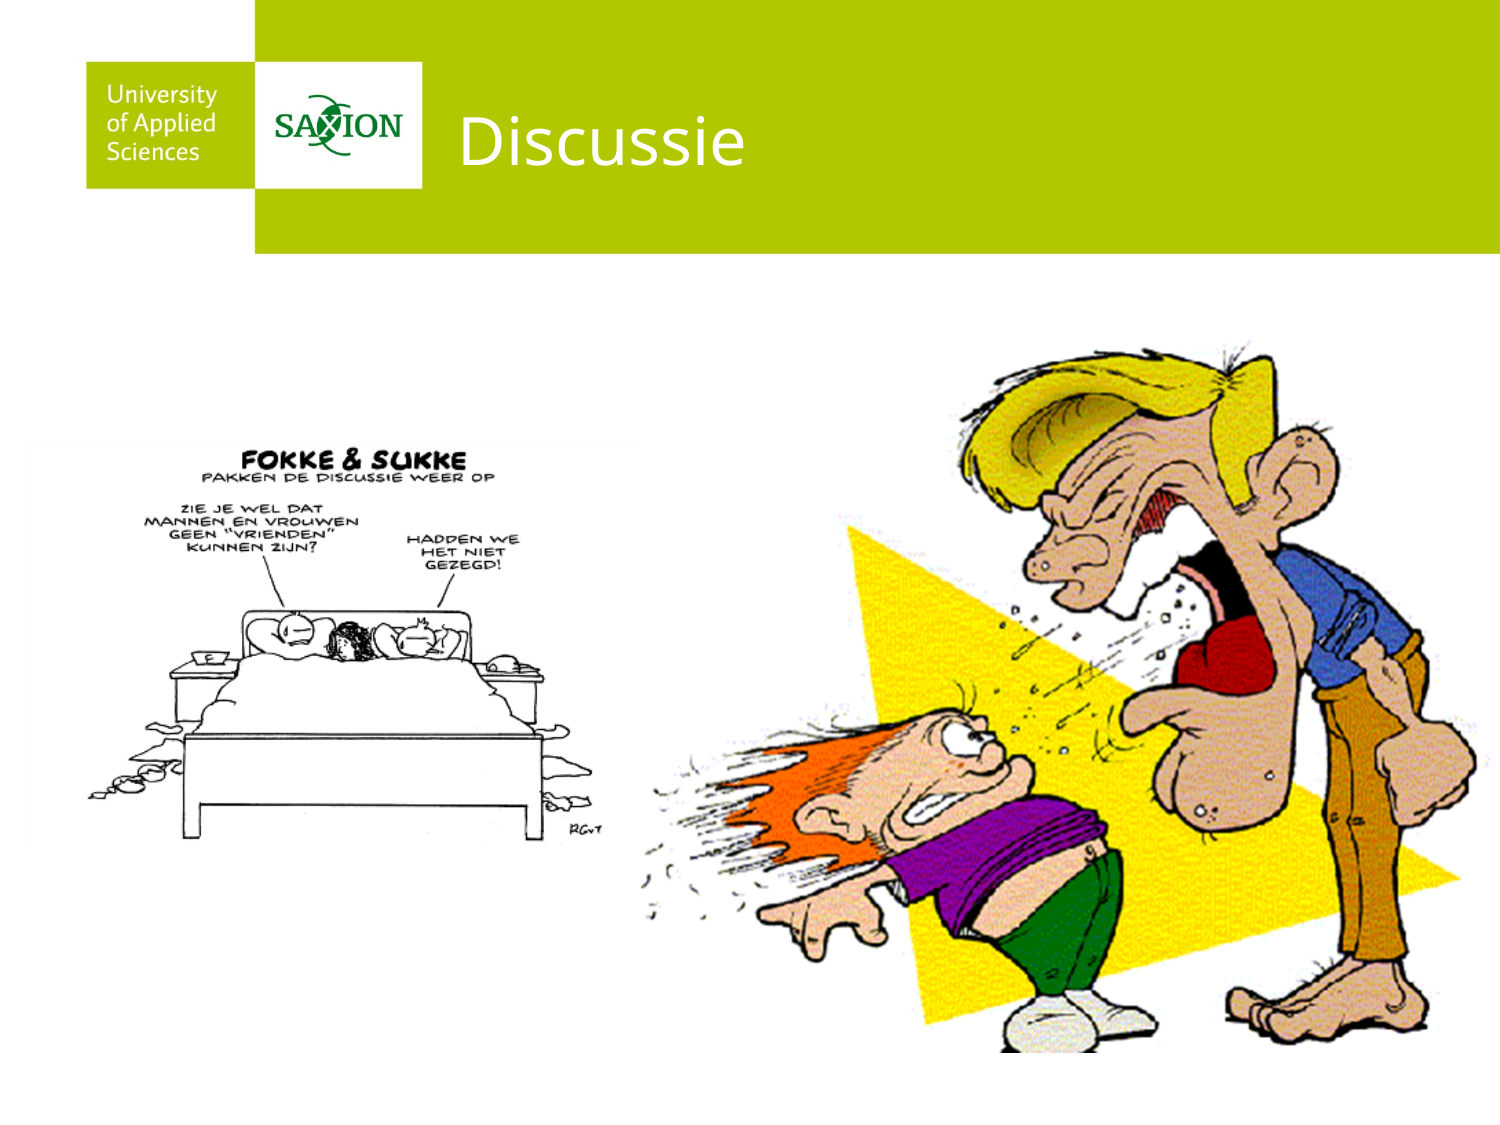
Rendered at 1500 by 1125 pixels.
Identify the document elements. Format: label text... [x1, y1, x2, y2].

picture [0, 0, 1500, 1053]
title Discussie [442, 45, 1425, 233]
